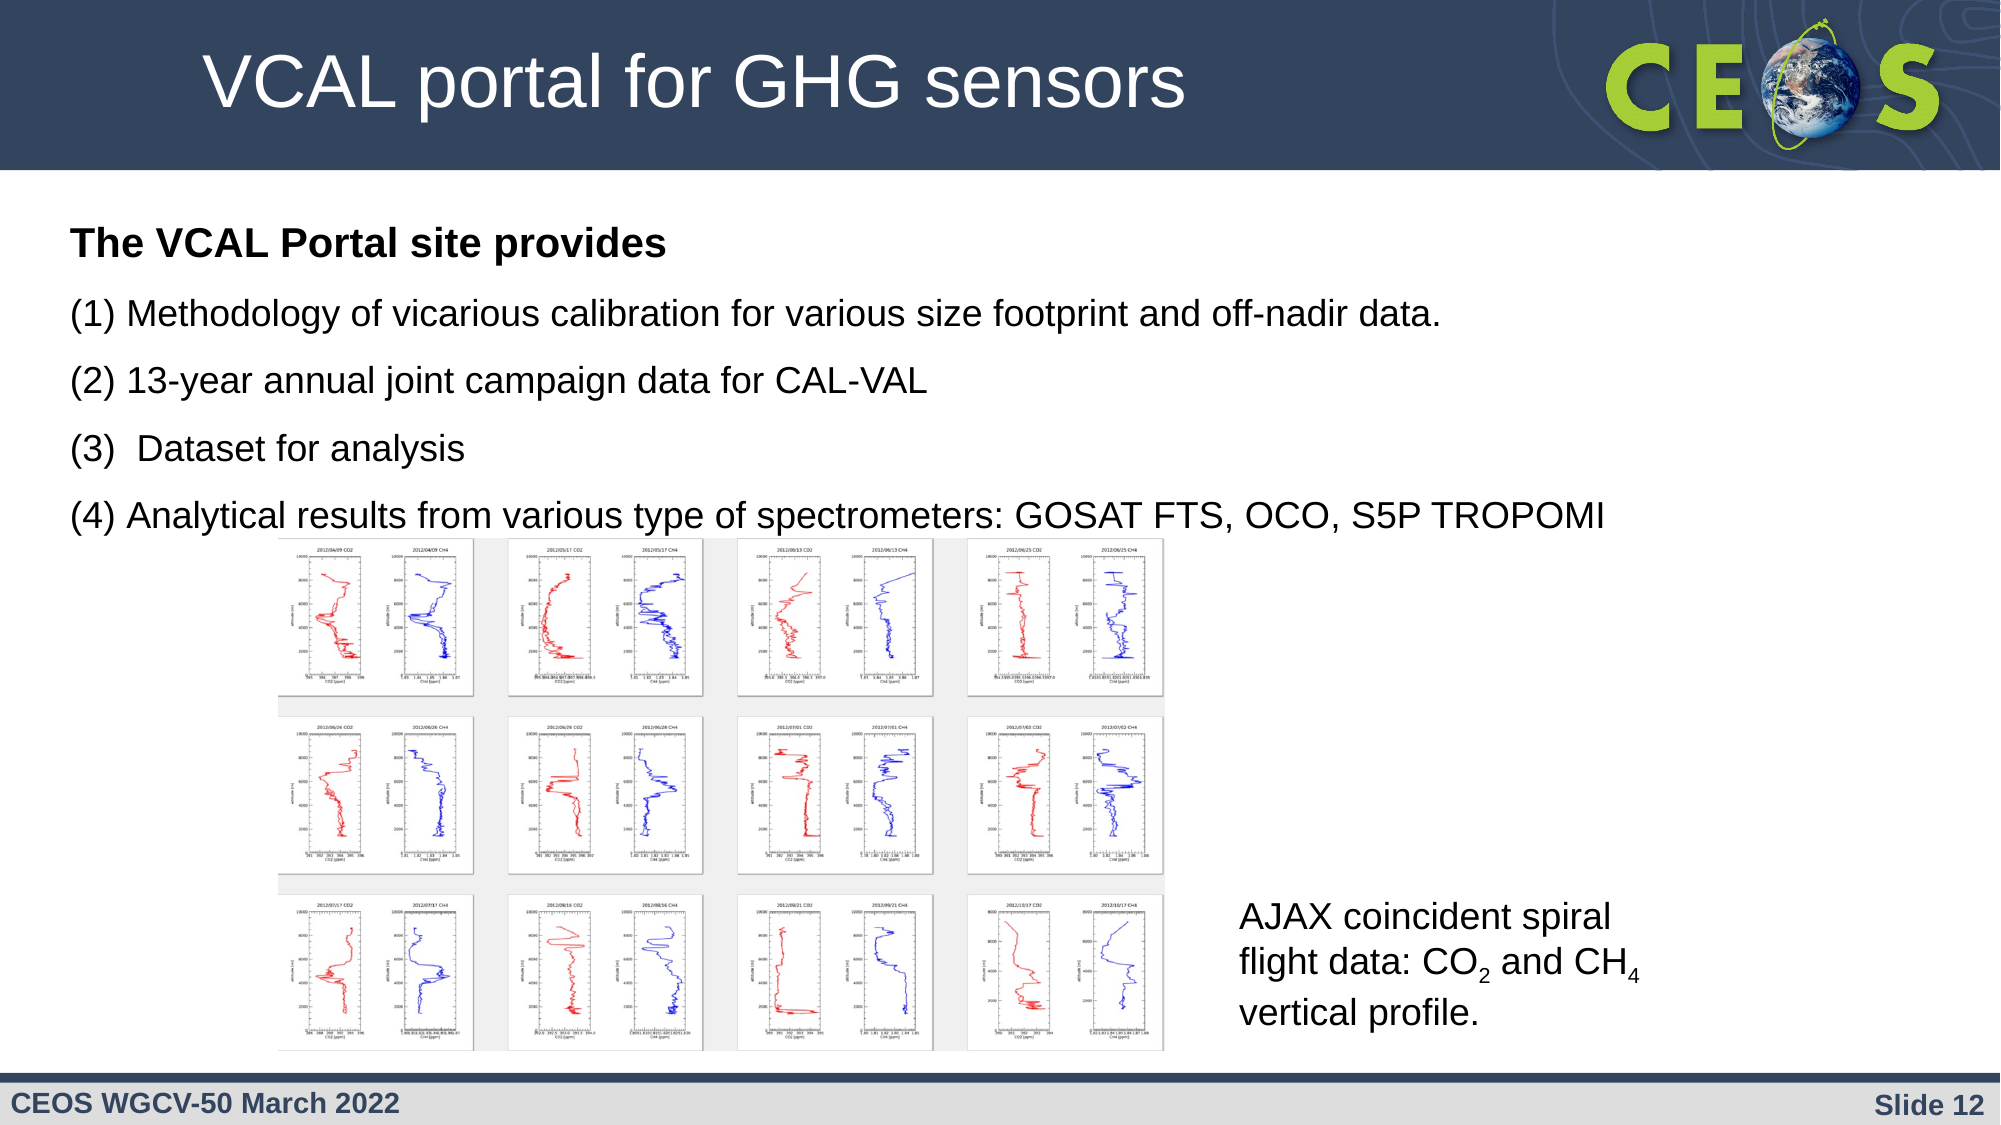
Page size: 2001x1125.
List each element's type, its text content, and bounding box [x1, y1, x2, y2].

text_box The VCAL Portal site provides Methodology of vicarious calibration for various size footprint and off-nadir data. 13-year annual joint campaign data for CAL-VAL Dataset for analysis Analytical results from various type of spectrometers: GOSAT FTS, OCO, S5P TROPOMI [55, 183, 1952, 544]
picture [278, 538, 1165, 1051]
picture [1606, 18, 1939, 150]
text_box VCAL portal for GHG sensors [187, 24, 1420, 130]
text_box AJAX coincident spiral flight data: CO2 and CH4 vertical profile. [1224, 884, 1711, 1041]
